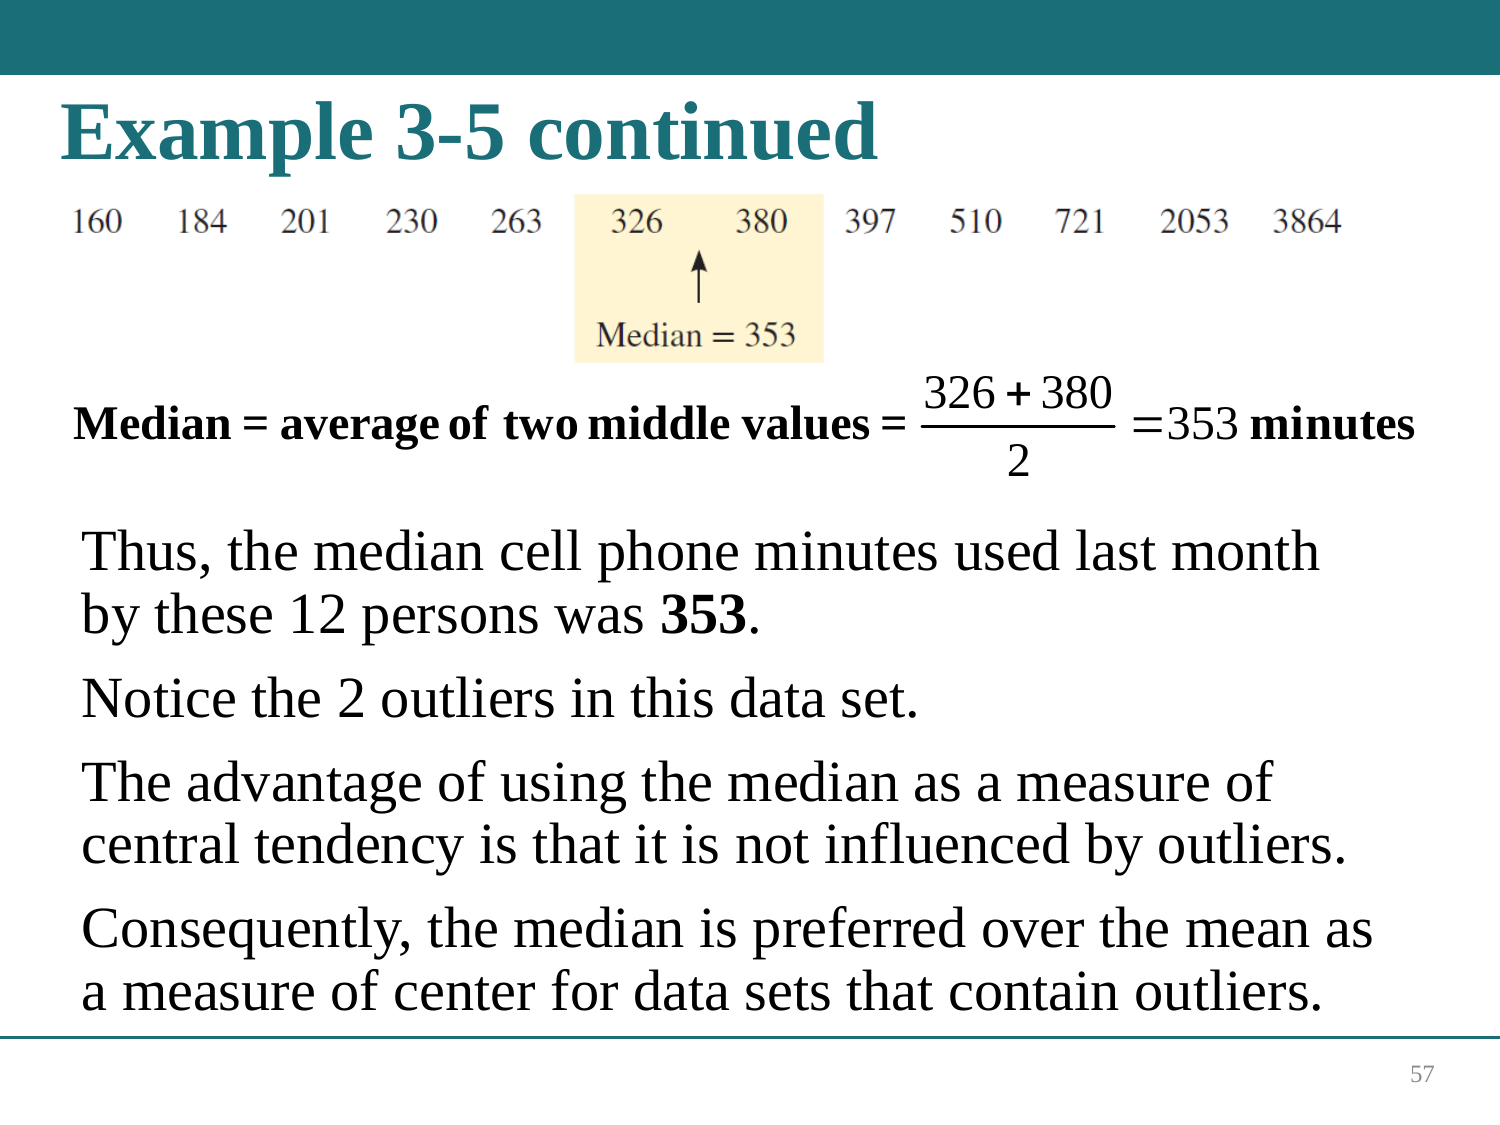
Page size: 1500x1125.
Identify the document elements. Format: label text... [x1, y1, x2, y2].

list Thus, the median cell phone minutes used last month by these 12 persons was 353. Notice the 2 outliers in this data set. The advantage of using the median as a measure of central tendency is that it is not influenced by outliers. Consequently, the median is preferred over the mean as a measure of center for data sets that contain outliers. [67, 512, 1406, 1043]
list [44, 179, 1356, 381]
title Example 3-5 continued [45, 80, 1445, 218]
slide_number 57 [1059, 1042, 1450, 1103]
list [70, 366, 1419, 481]
